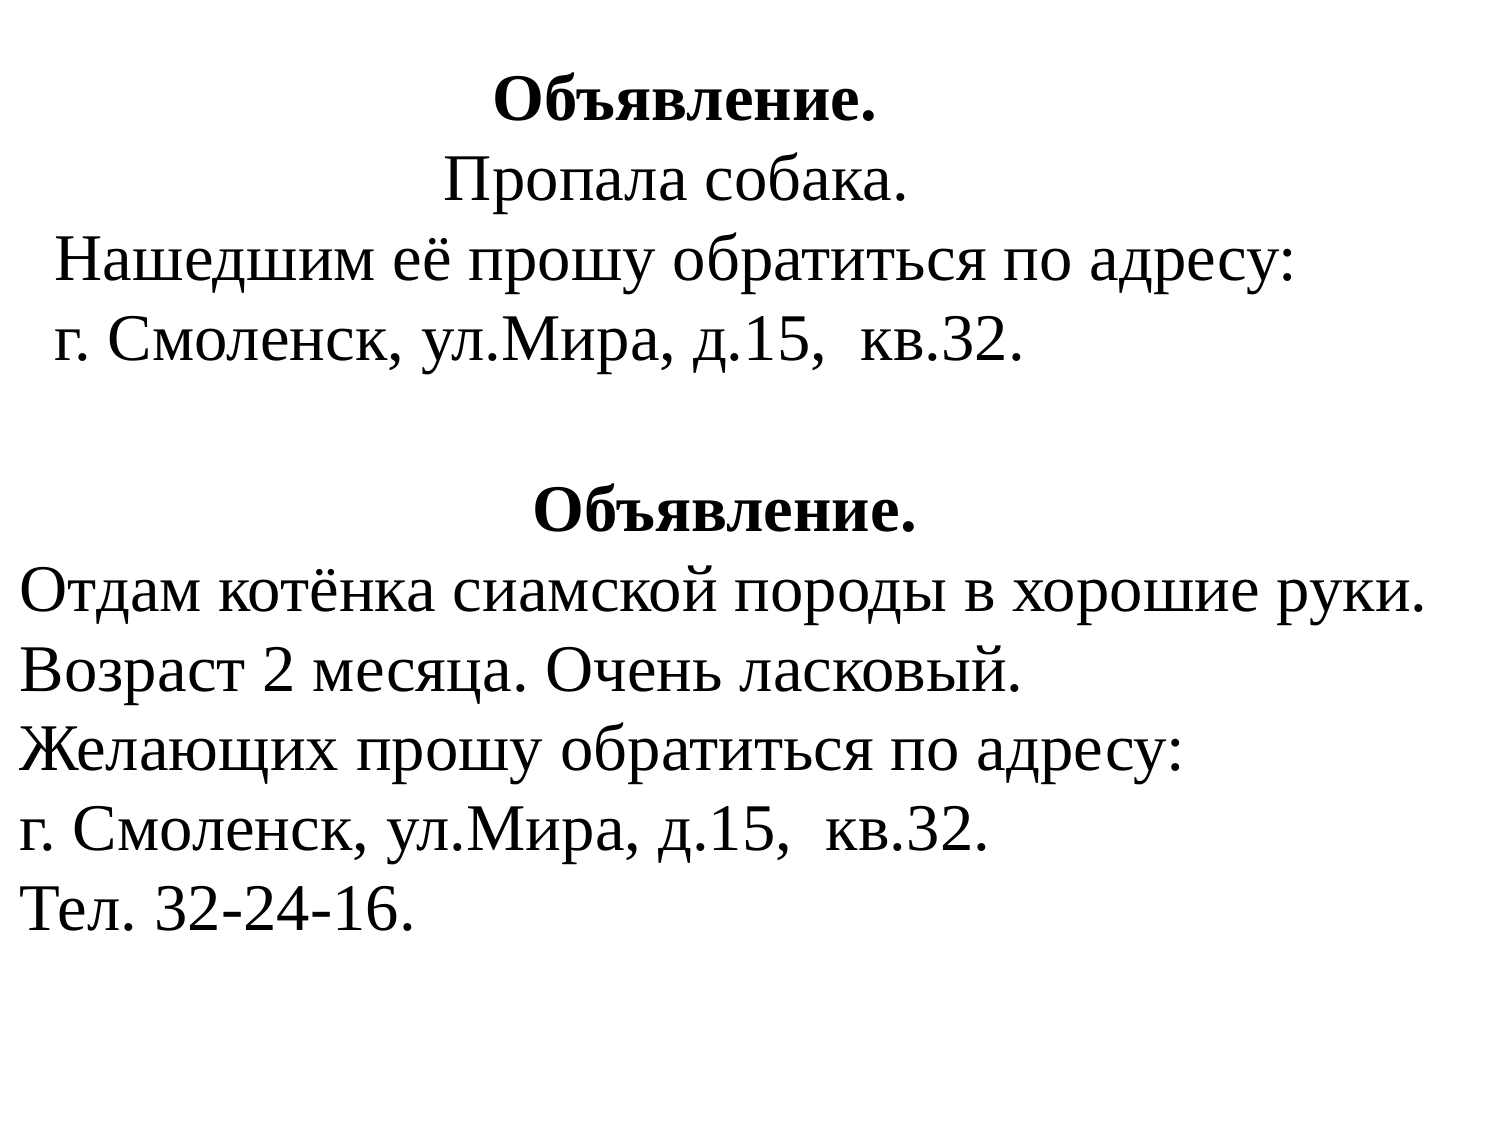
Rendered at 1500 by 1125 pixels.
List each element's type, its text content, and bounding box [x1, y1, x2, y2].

text_box Объявление. Пропала собака. Нашедшим её прошу обратиться по адресу: г. Смоленск, ул.Мира, д.15, кв.32. [39, 46, 1331, 382]
text_box Объявление. Отдам котёнка сиамской породы в хорошие руки. Возраст 2 месяца. Очень ласковый. Желающих прошу обратиться по адресу: г. Смоленск, ул.Мира, д.15, кв.32. Тел. 32-24-16. [5, 456, 1445, 952]
